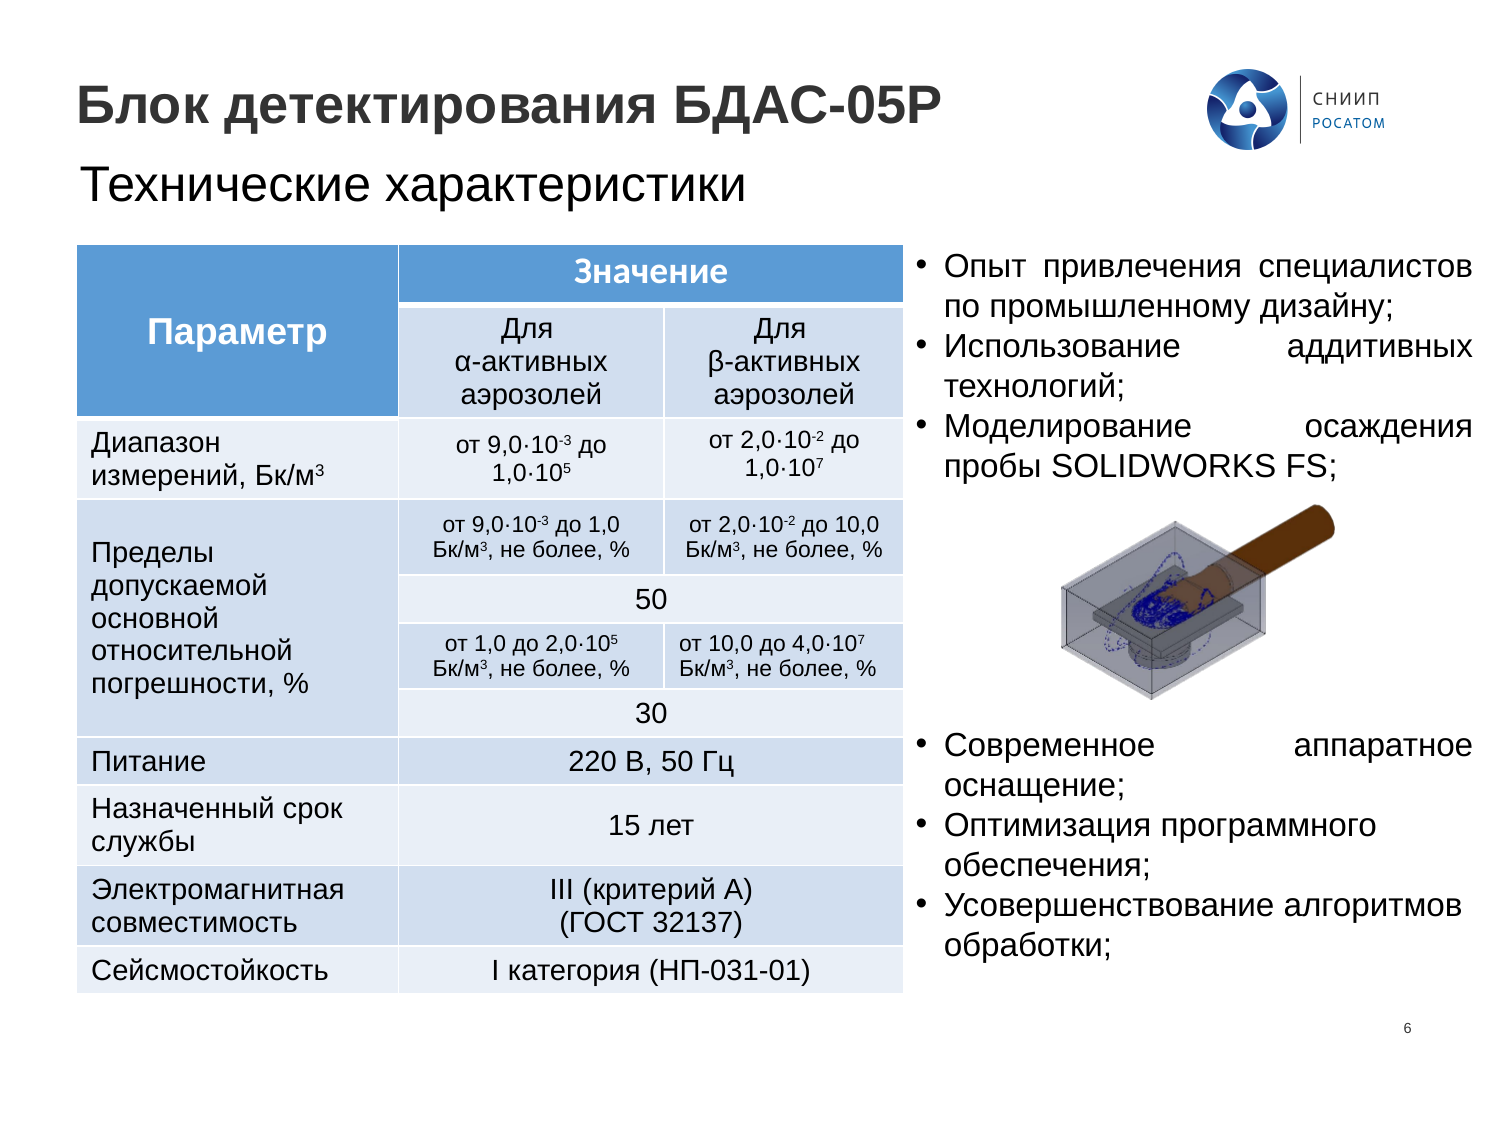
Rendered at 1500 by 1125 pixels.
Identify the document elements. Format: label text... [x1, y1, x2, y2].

table_header Значение [399, 245, 903, 302]
table_cell Сейсмостойкость [77, 947, 398, 993]
table_cell 30 [399, 690, 903, 736]
table_cell от 2,0·10-2 до 10,0 Бк/м3, не более, % [665, 500, 903, 574]
table_cell от 10,0 до 4,0·107 Бк/м3, не более, % [665, 624, 903, 688]
table_cell III (критерий А) (ГОСТ 32137) [399, 866, 903, 945]
table_cell I категория (НП-031-01) [399, 947, 903, 993]
table_header Параметр [77, 245, 398, 416]
picture [1051, 444, 1339, 708]
table_cell Для β-активных аэрозолей [665, 308, 903, 417]
text_box Технические характеристики [64, 143, 815, 219]
table_cell от 9,0·10-3 до 1,0·105 [399, 419, 663, 498]
table_cell Диапазон измерений, Бк/м3 [77, 421, 398, 498]
table_cell от 2,0·10-2 до 1,0·107 [665, 419, 903, 498]
table_cell 50 [399, 576, 903, 622]
table_cell 15 лет [399, 786, 903, 865]
table_cell Электромагнитная совместимость [77, 866, 398, 945]
table_cell 220 В, 50 Гц [399, 738, 903, 784]
title Блок детектирования БДАС-05Р [76, 76, 1326, 144]
table_cell Для α-активных аэрозолей [399, 308, 663, 417]
list Опыт привлечения специалистов по промышленному дизайну; Использование аддитивных технологий; Моделирование осаждения пробы SOLIDWORKS FS; Современное аппаратное оснащение; Оптимизация программного обеспечения; Усовершенствование алгоритмов обработки; [915, 244, 1474, 1027]
table_cell Пределы допускаемой основной относительной погрешности, % [77, 500, 398, 736]
table_cell от 1,0 до 2,0·105 Бк/м3, не более, % [399, 624, 663, 688]
table_cell Питание [77, 738, 398, 784]
picture [1207, 69, 1384, 150]
table_cell Назначенный срок службы [77, 786, 398, 865]
table_cell от 9,0·10-3 до 1,0 Бк/м3, не более, % [399, 500, 663, 574]
